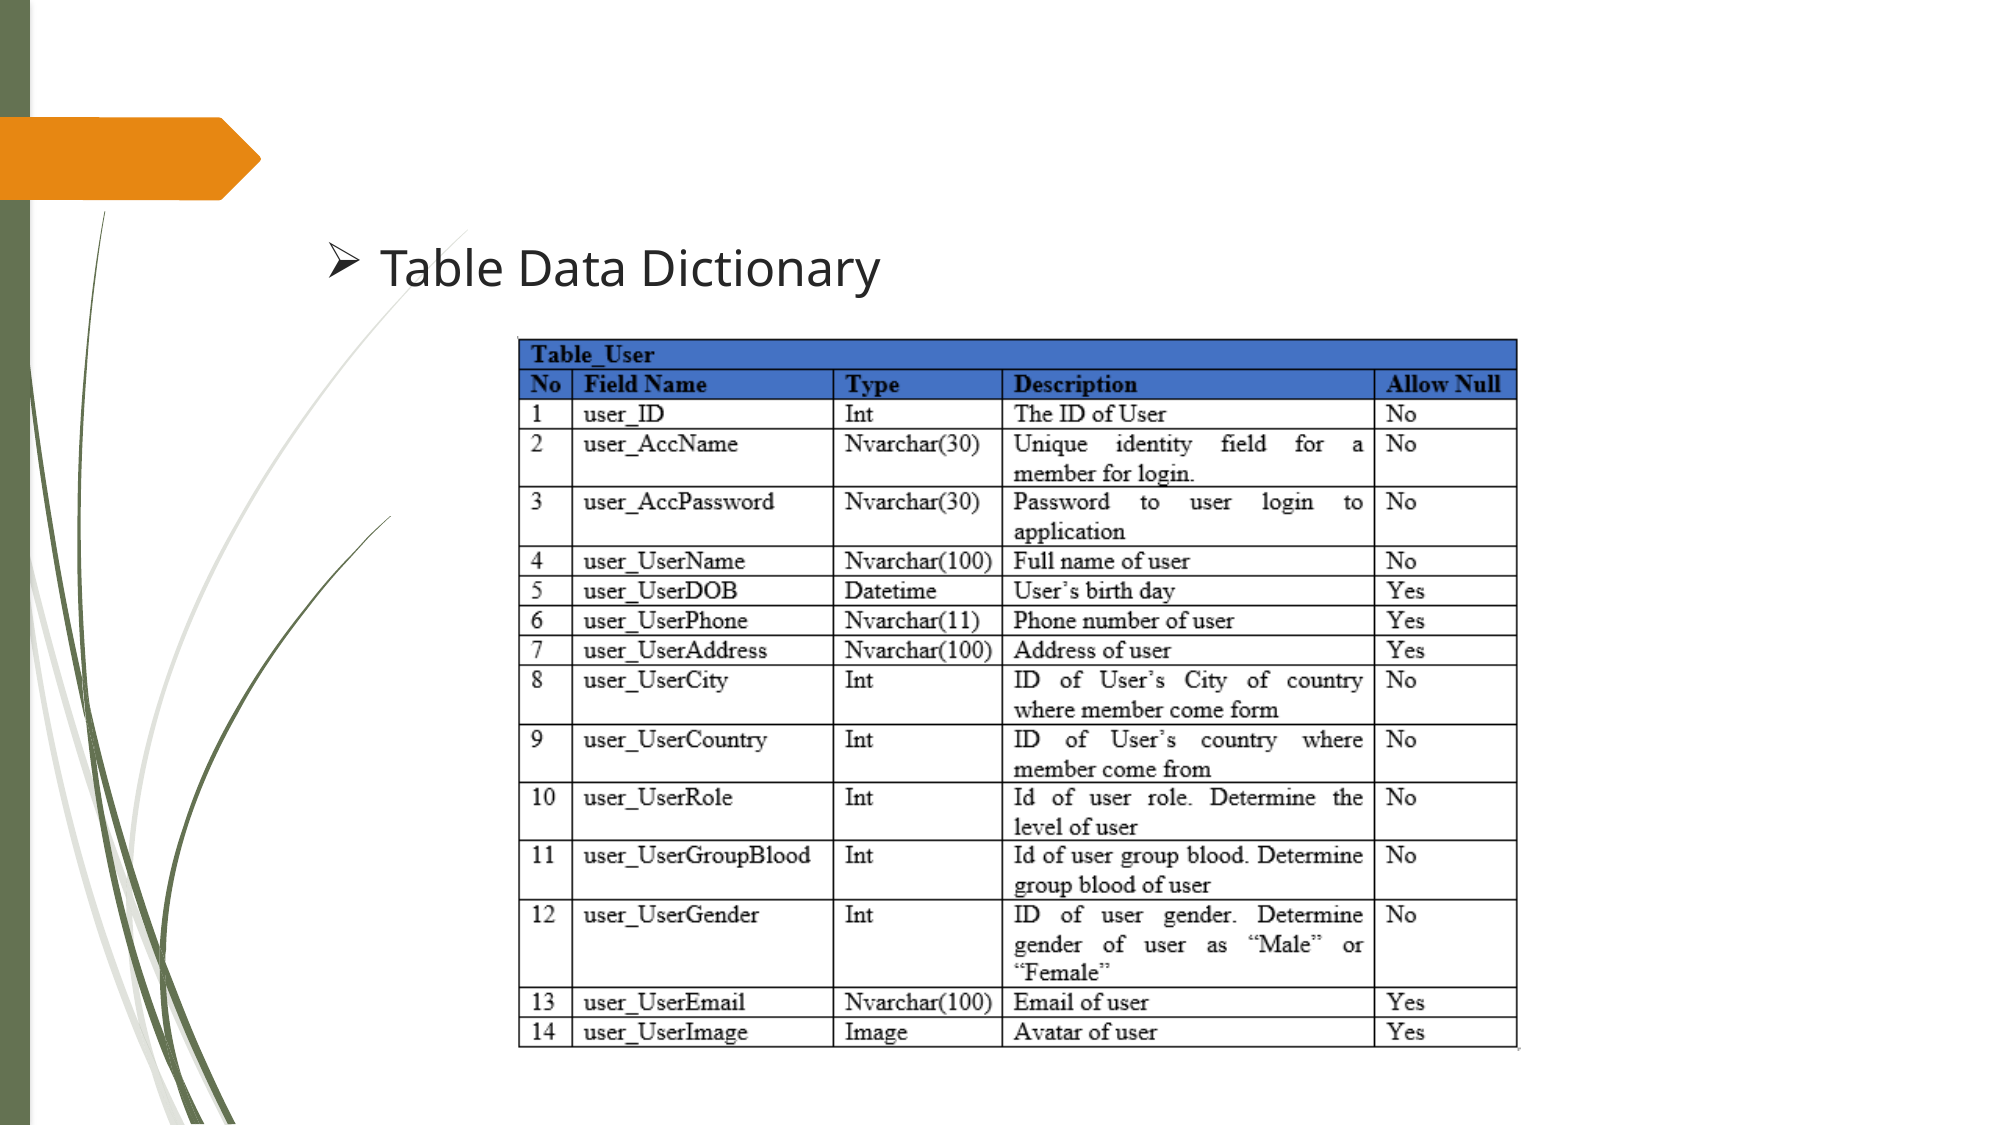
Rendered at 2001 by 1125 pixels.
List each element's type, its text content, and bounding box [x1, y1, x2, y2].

picture [516, 336, 1521, 1051]
title Table Data Dictionary [309, 228, 1842, 1029]
